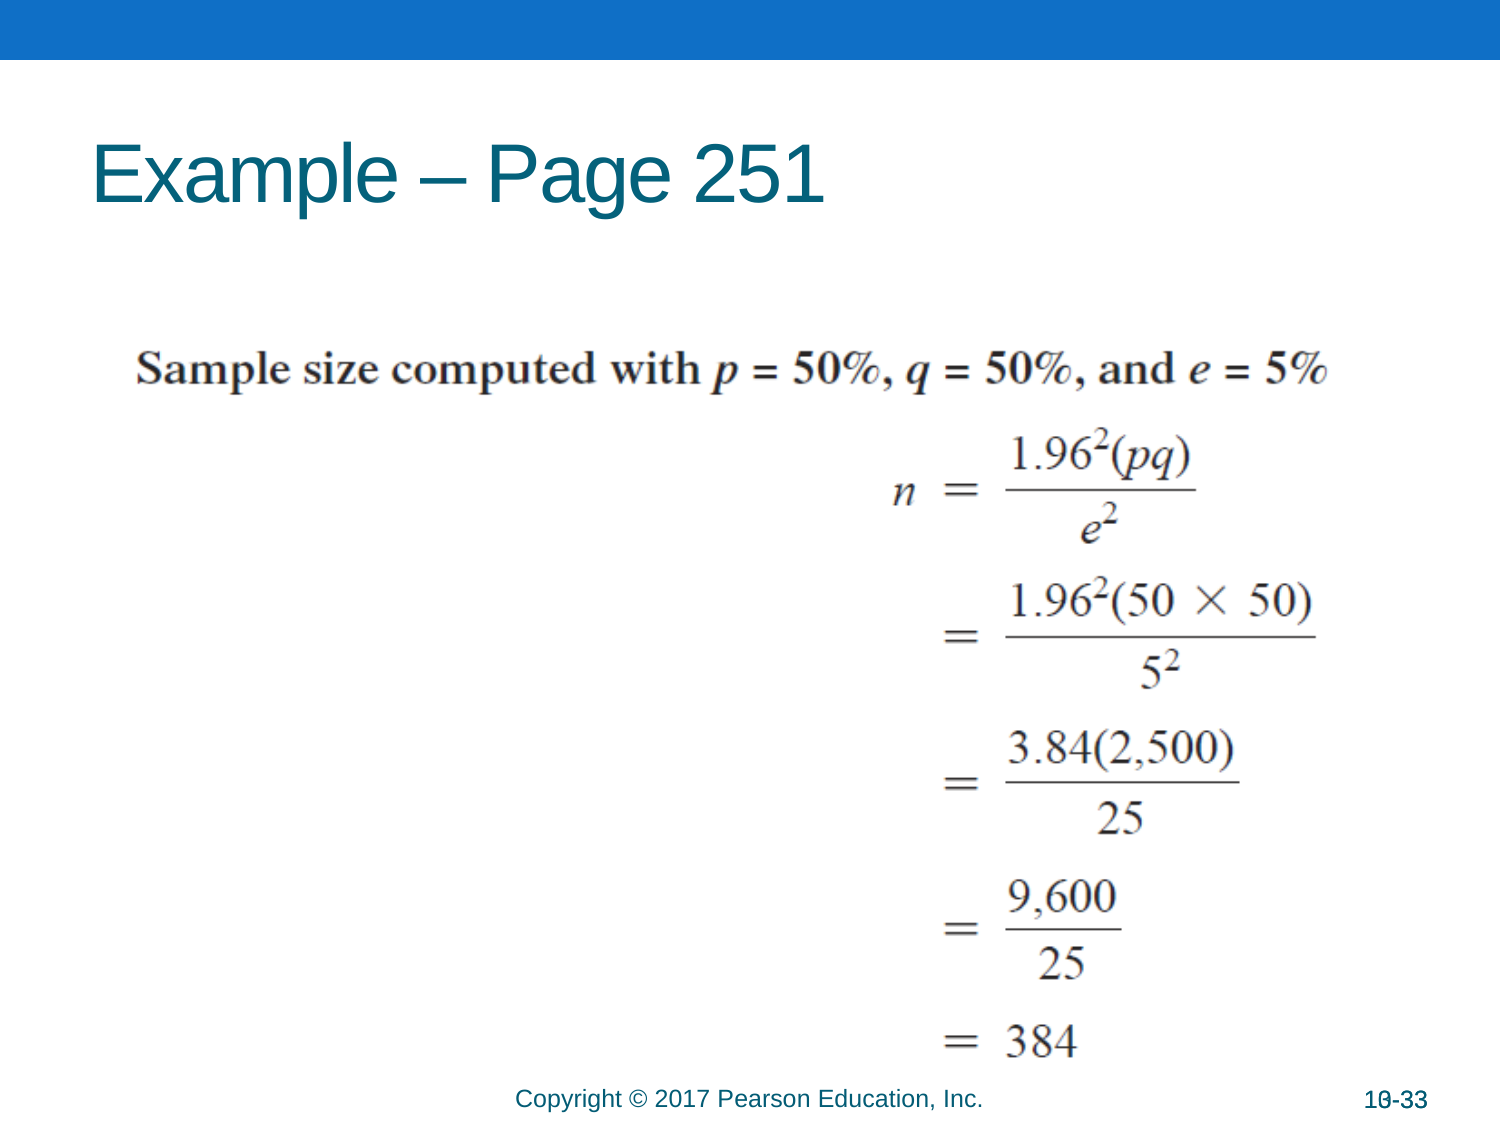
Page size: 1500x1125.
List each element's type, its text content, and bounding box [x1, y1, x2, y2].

picture [641, 1100, 647, 1107]
picture [62, 337, 1387, 1075]
title Example – Page 251 [75, 87, 1425, 250]
